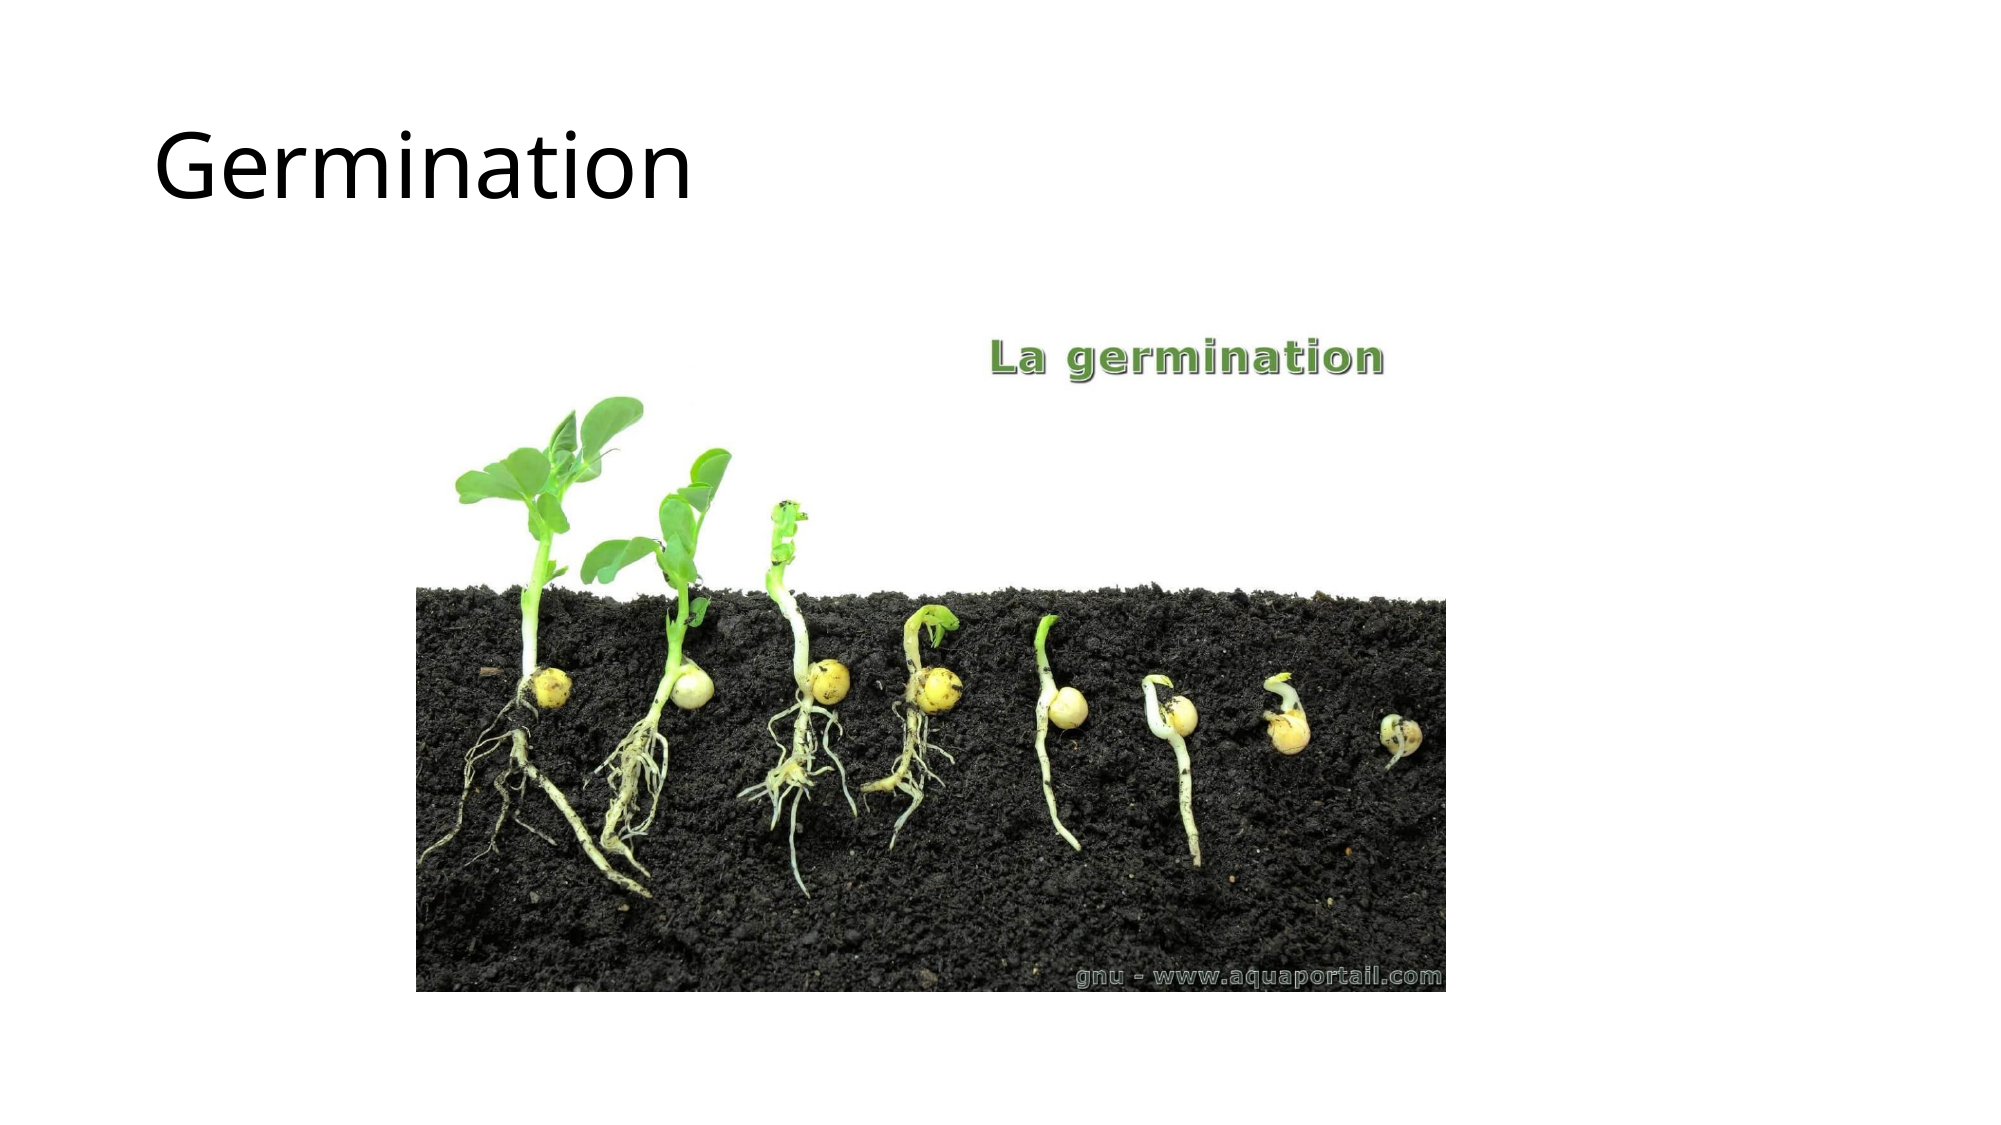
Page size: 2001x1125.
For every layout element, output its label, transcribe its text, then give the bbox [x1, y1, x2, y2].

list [416, 277, 1446, 992]
title Germination [137, 59, 1863, 278]
